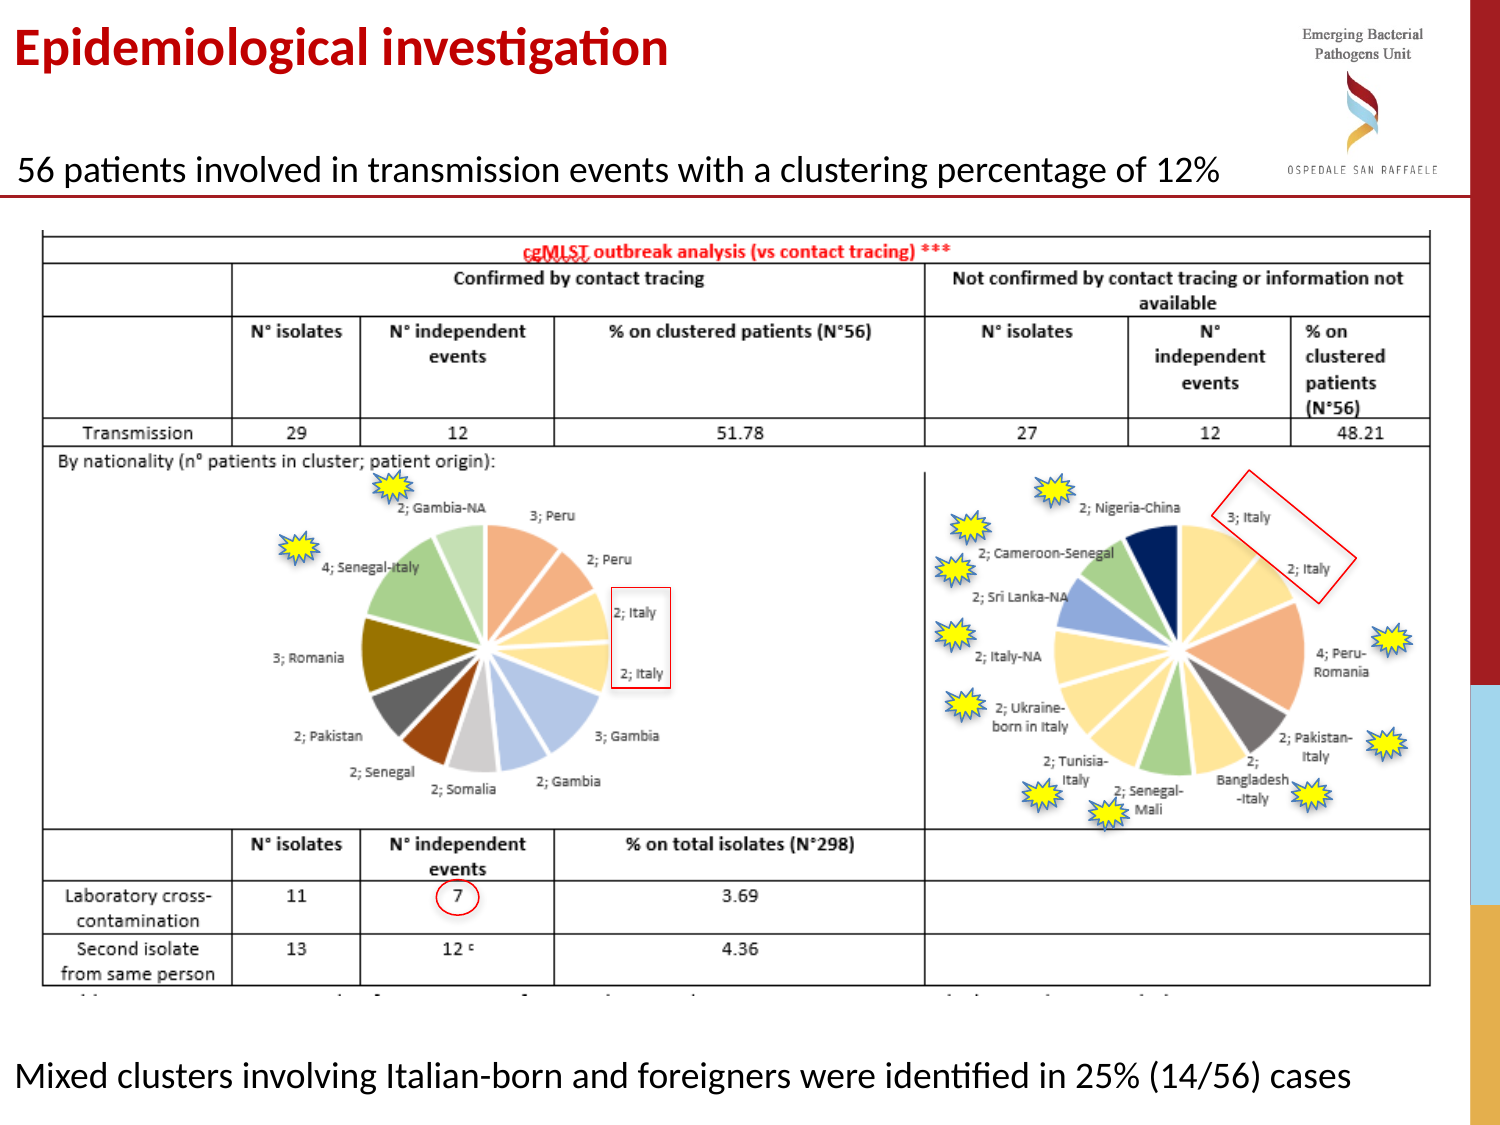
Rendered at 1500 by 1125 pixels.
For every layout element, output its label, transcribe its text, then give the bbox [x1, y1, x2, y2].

text_box [1468, 907, 1500, 1125]
text_box 56 patients involved in transmission events with a clustering percentage of 12% [2, 137, 1473, 195]
picture [1281, 18, 1442, 178]
text_box Epidemiological investigation [0, 3, 1327, 84]
picture [36, 229, 1442, 996]
text_box [1468, 683, 1500, 907]
text_box [1468, 204, 1500, 683]
text_box [1468, 0, 1500, 195]
text_box Mixed clusters involving Italian-born and foreigners were identified in 25% (14/56) cases [0, 1043, 1471, 1104]
